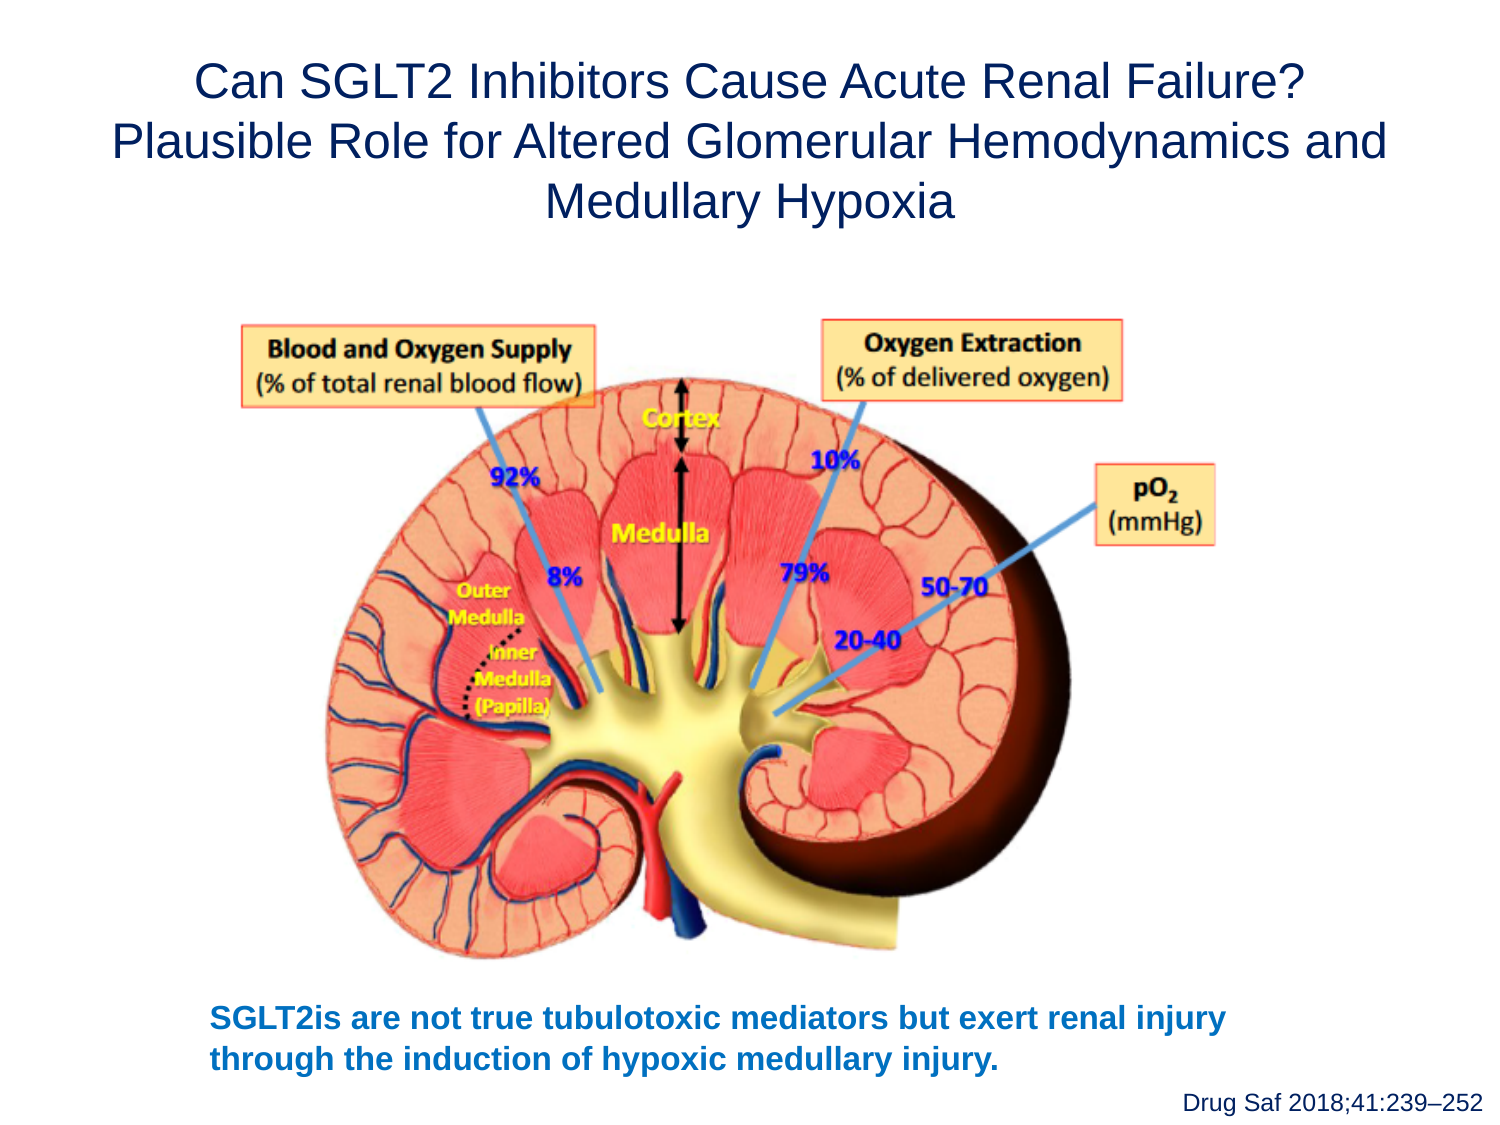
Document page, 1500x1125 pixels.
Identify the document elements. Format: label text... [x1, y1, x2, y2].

text_box Drug Saf 2018;41:239–252 [1167, 1079, 1500, 1125]
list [182, 290, 1309, 976]
title Can SGLT2 Inhibitors Cause Acute Renal Failure? Plausible Role for Altered Glomerular Hemodynamics and Medullary Hypoxia [75, 45, 1425, 233]
text_box SGLT2is are not true tubulotoxic mediators but exert renal injury through the induction of hypoxic medullary injury. [194, 983, 1282, 1084]
